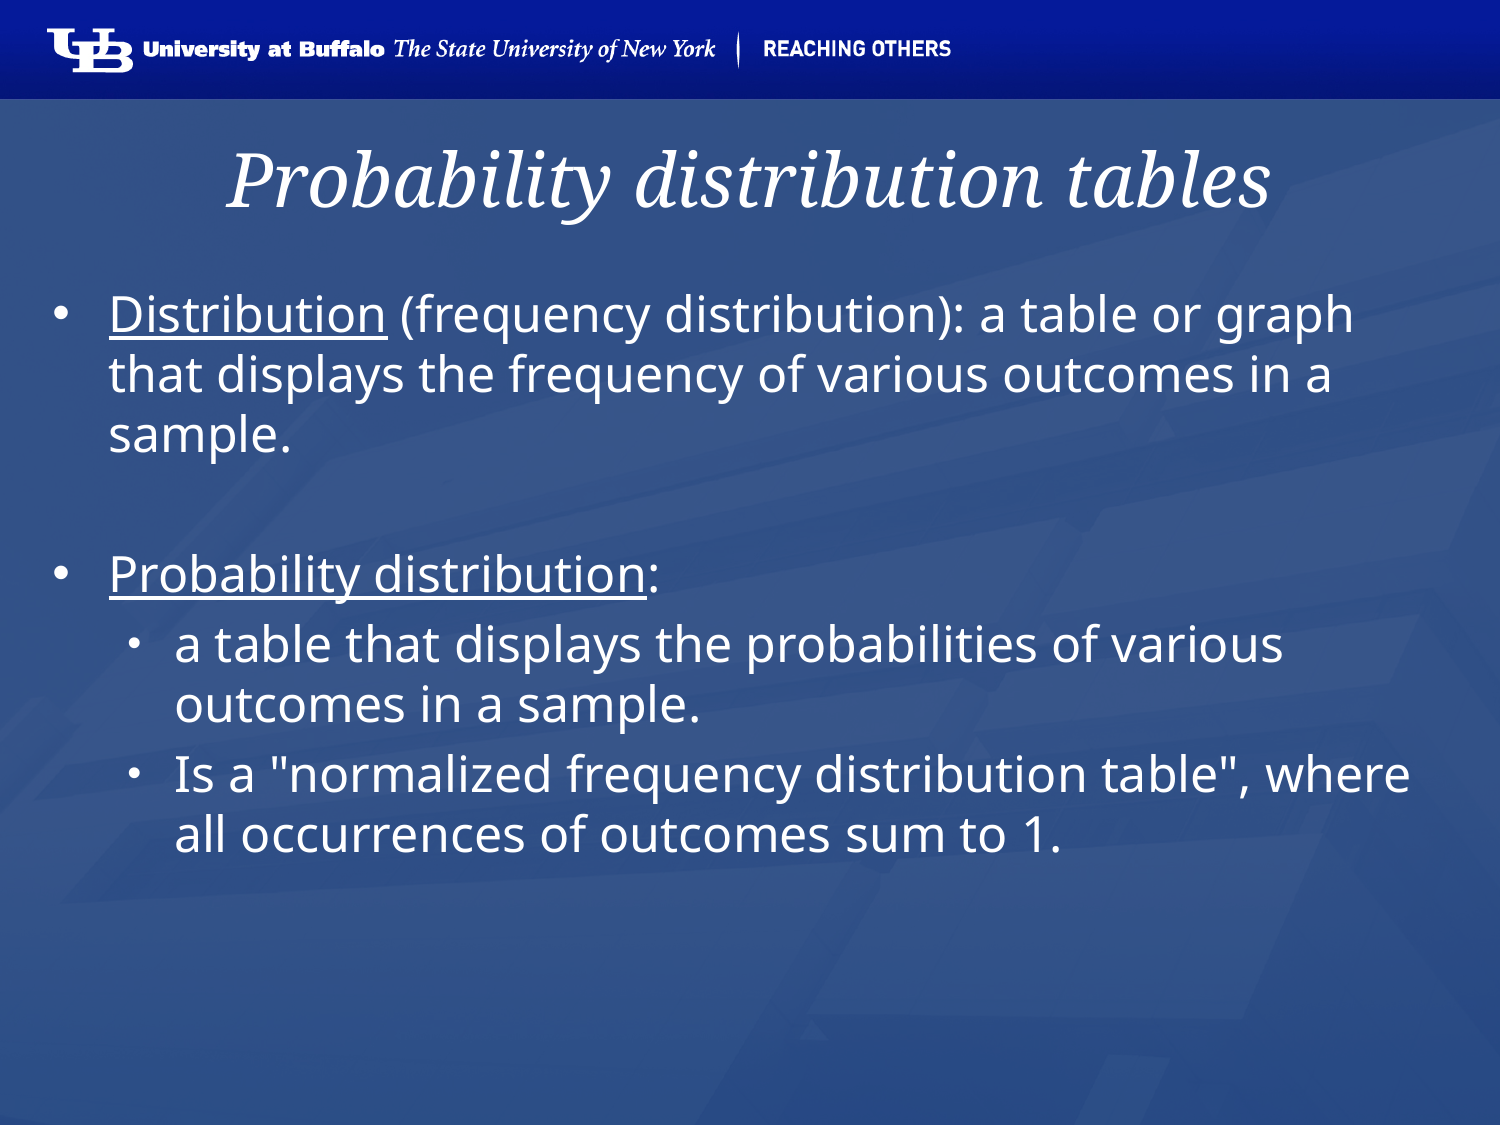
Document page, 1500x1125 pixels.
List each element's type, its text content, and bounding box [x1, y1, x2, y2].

title Probability distribution tables [37, 125, 1463, 250]
picture [0, 0, 1500, 99]
list Distribution (frequency distribution): a table or graph that displays the frequency of various outcomes in a sample. Probability distribution: a table that displays the probabilities of various outcomes in a sample. Is a "normalized frequency distribution table", where all occurrences of outcomes sum to 1. [37, 275, 1463, 1088]
